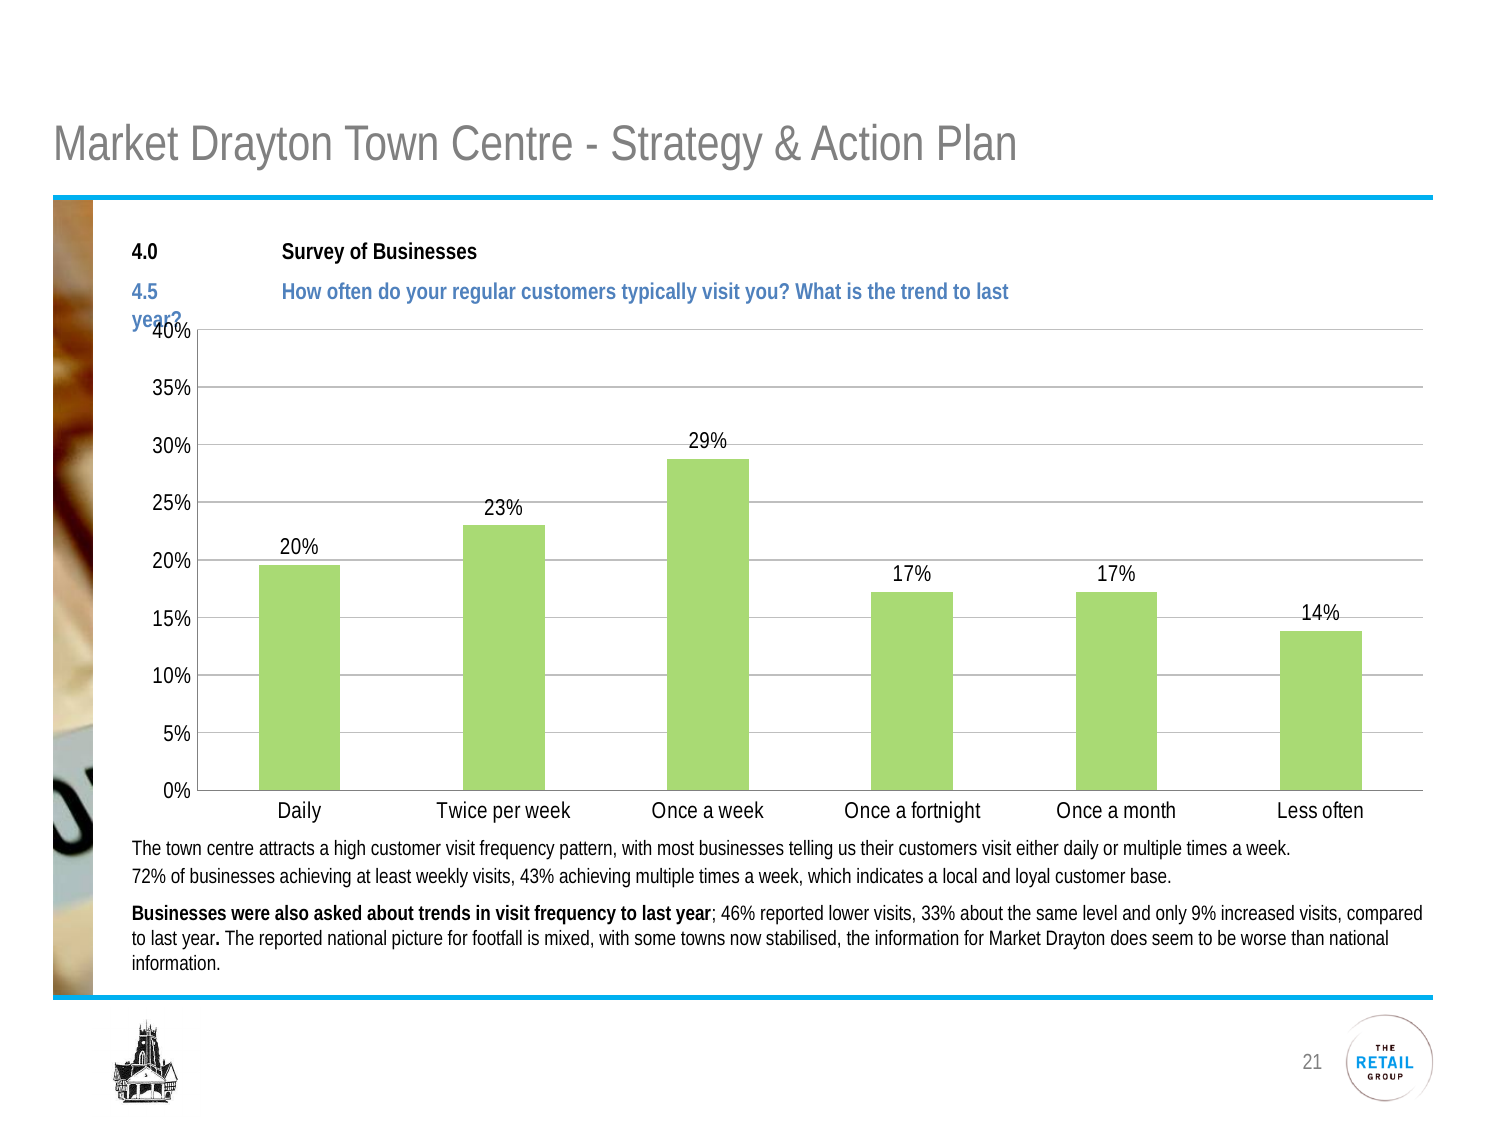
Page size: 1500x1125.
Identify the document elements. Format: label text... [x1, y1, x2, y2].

picture [1334, 1013, 1439, 1111]
picture [92, 1007, 201, 1117]
picture [53, 235, 93, 994]
title Market Drayton Town Centre - Strategy & Action Plan [53, 46, 1425, 235]
list The town centre attracts a high customer visit frequency pattern, with most businesses telling us their customers visit either daily or multiple times a week. 72% of businesses achieving at least weekly visits, 43% achieving multiple times a week, which indicates a local and loyal customer base. Businesses were also asked about trends in visit frequency to last year; 46% reported lower visits, 33% about the same level and only 9% increased visits, compared to last year. The reported national picture for footfall is mixed, with some towns now stabilised, the information for Market Drayton does seem to be worse than national information. [131, 841, 1433, 976]
text_box 4.0 Survey of Businesses [131, 236, 762, 279]
text_box 4.5 How often do your regular customers typically visit you? What is the trend to last year? [131, 276, 1025, 314]
chart [130, 315, 1432, 835]
